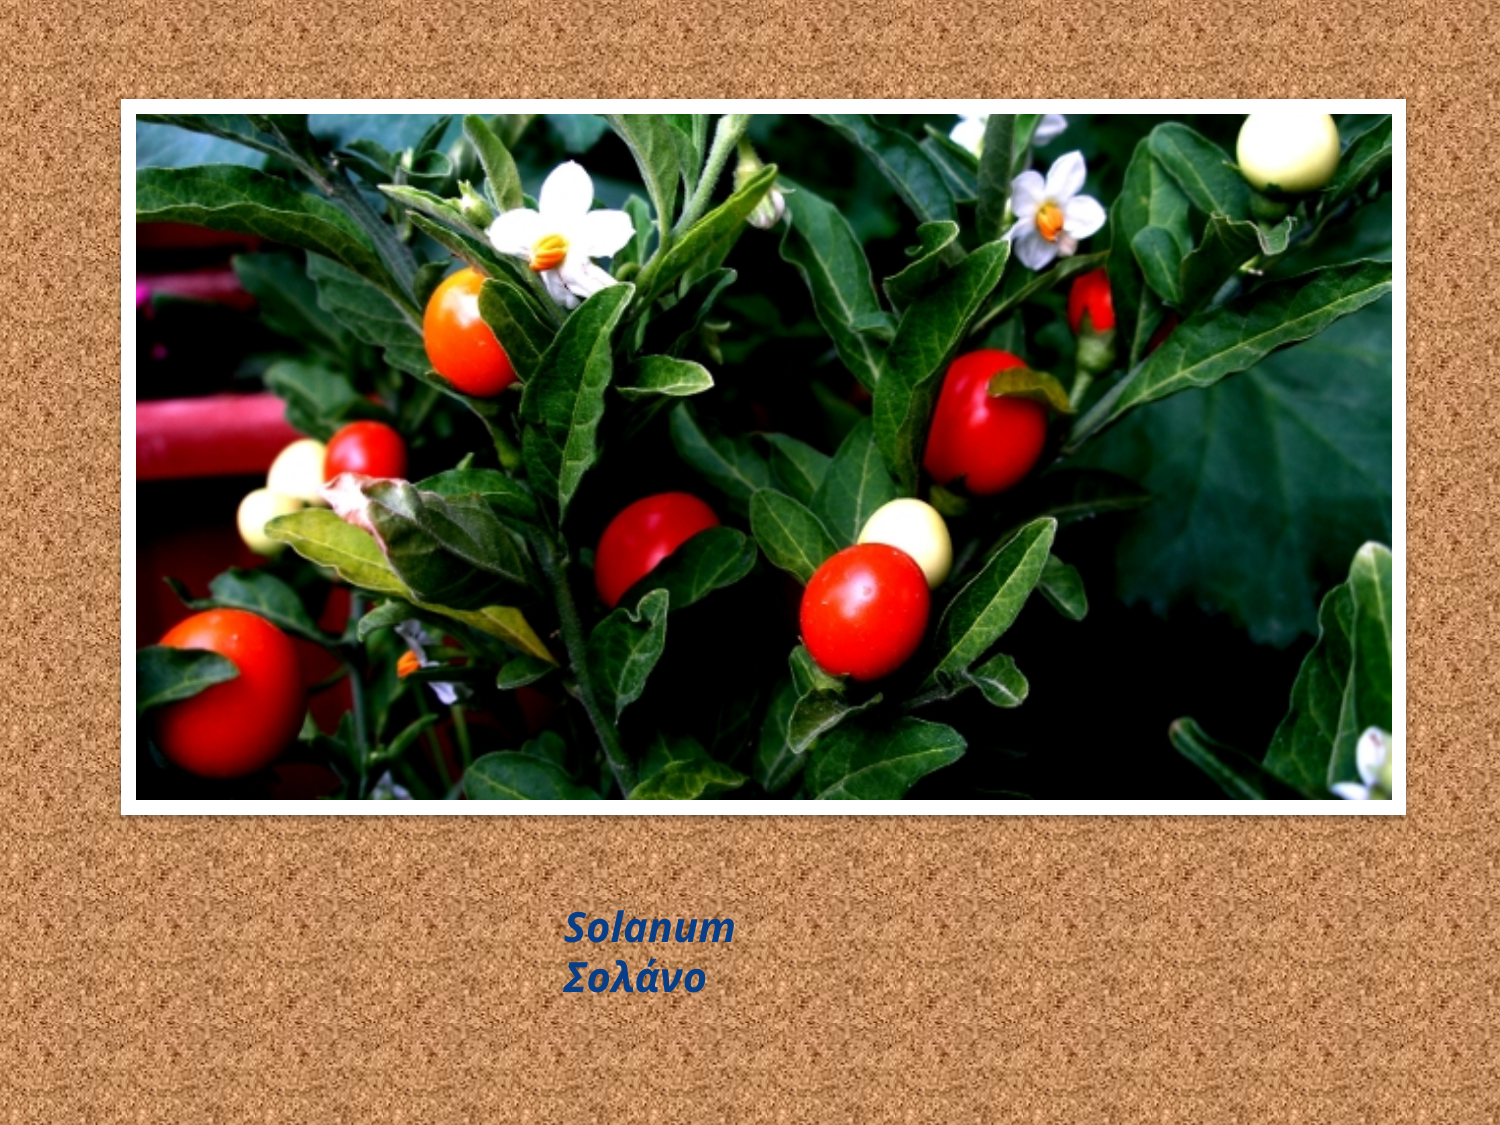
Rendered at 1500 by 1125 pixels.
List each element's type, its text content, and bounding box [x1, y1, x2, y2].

picture [0, 0, 1500, 1125]
text_box Solanum Σολάνο [549, 893, 845, 1008]
